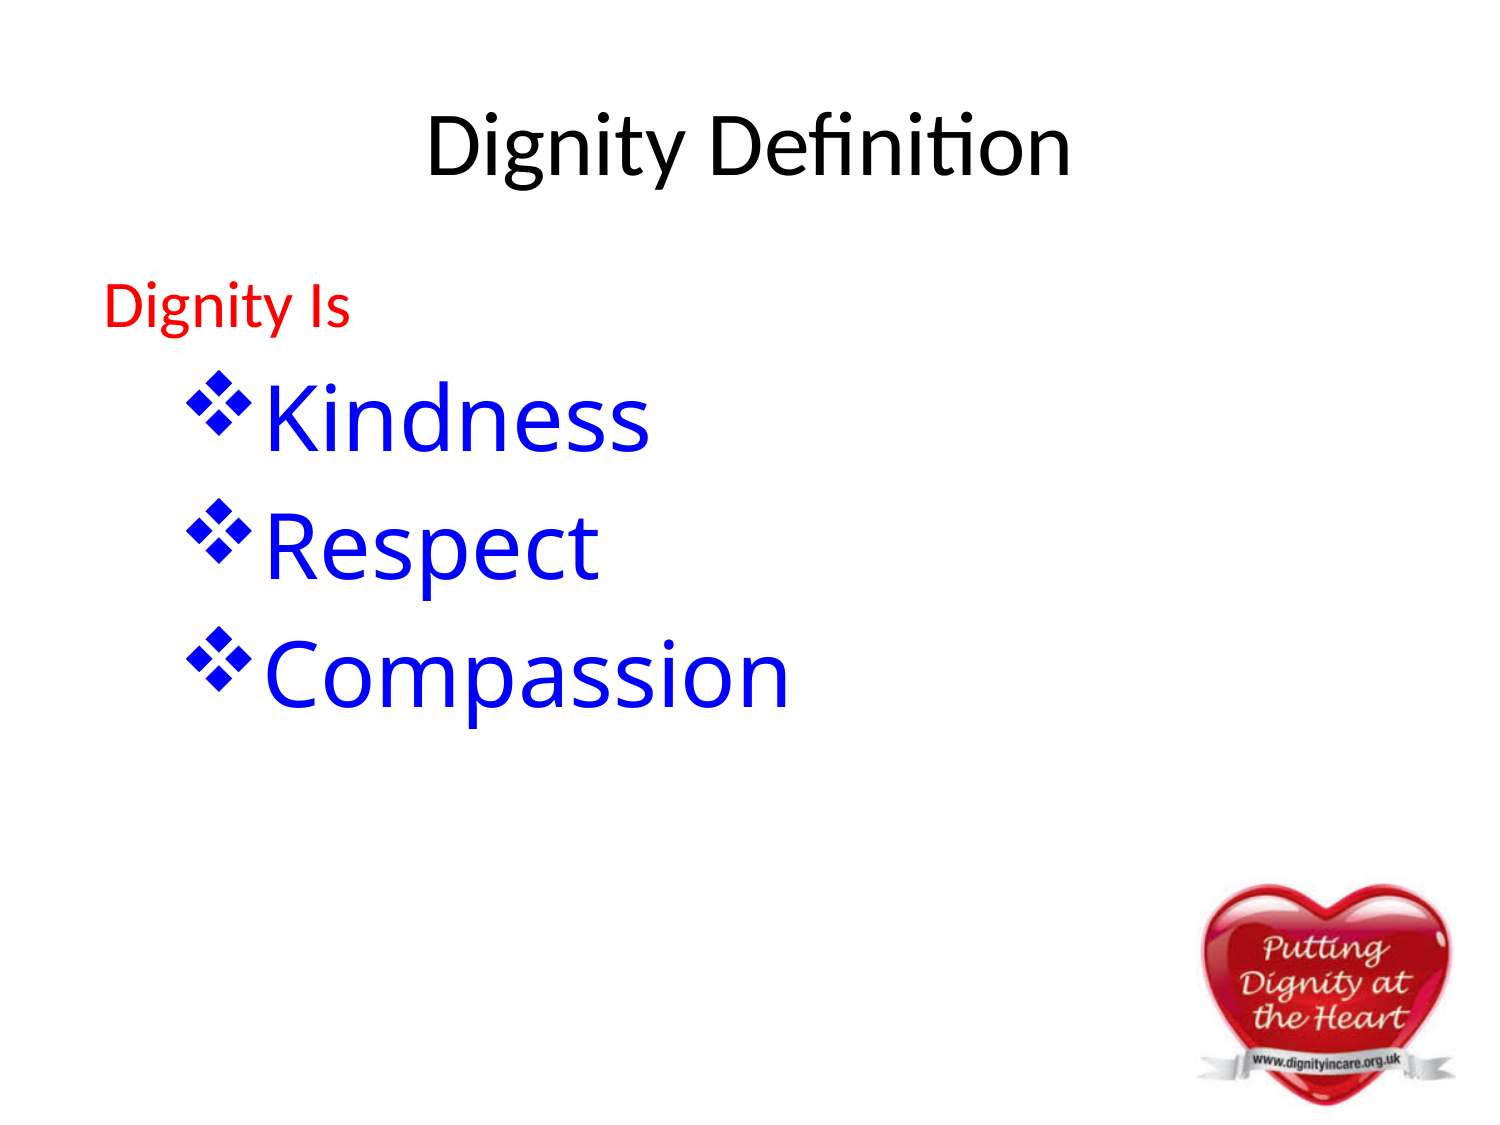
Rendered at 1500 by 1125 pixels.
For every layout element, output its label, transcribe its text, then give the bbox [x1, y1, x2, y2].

title Dignity Definition [75, 45, 1425, 233]
picture [1175, 867, 1476, 1125]
list Dignity Is Kindness Respect Compassion [88, 253, 1439, 997]
